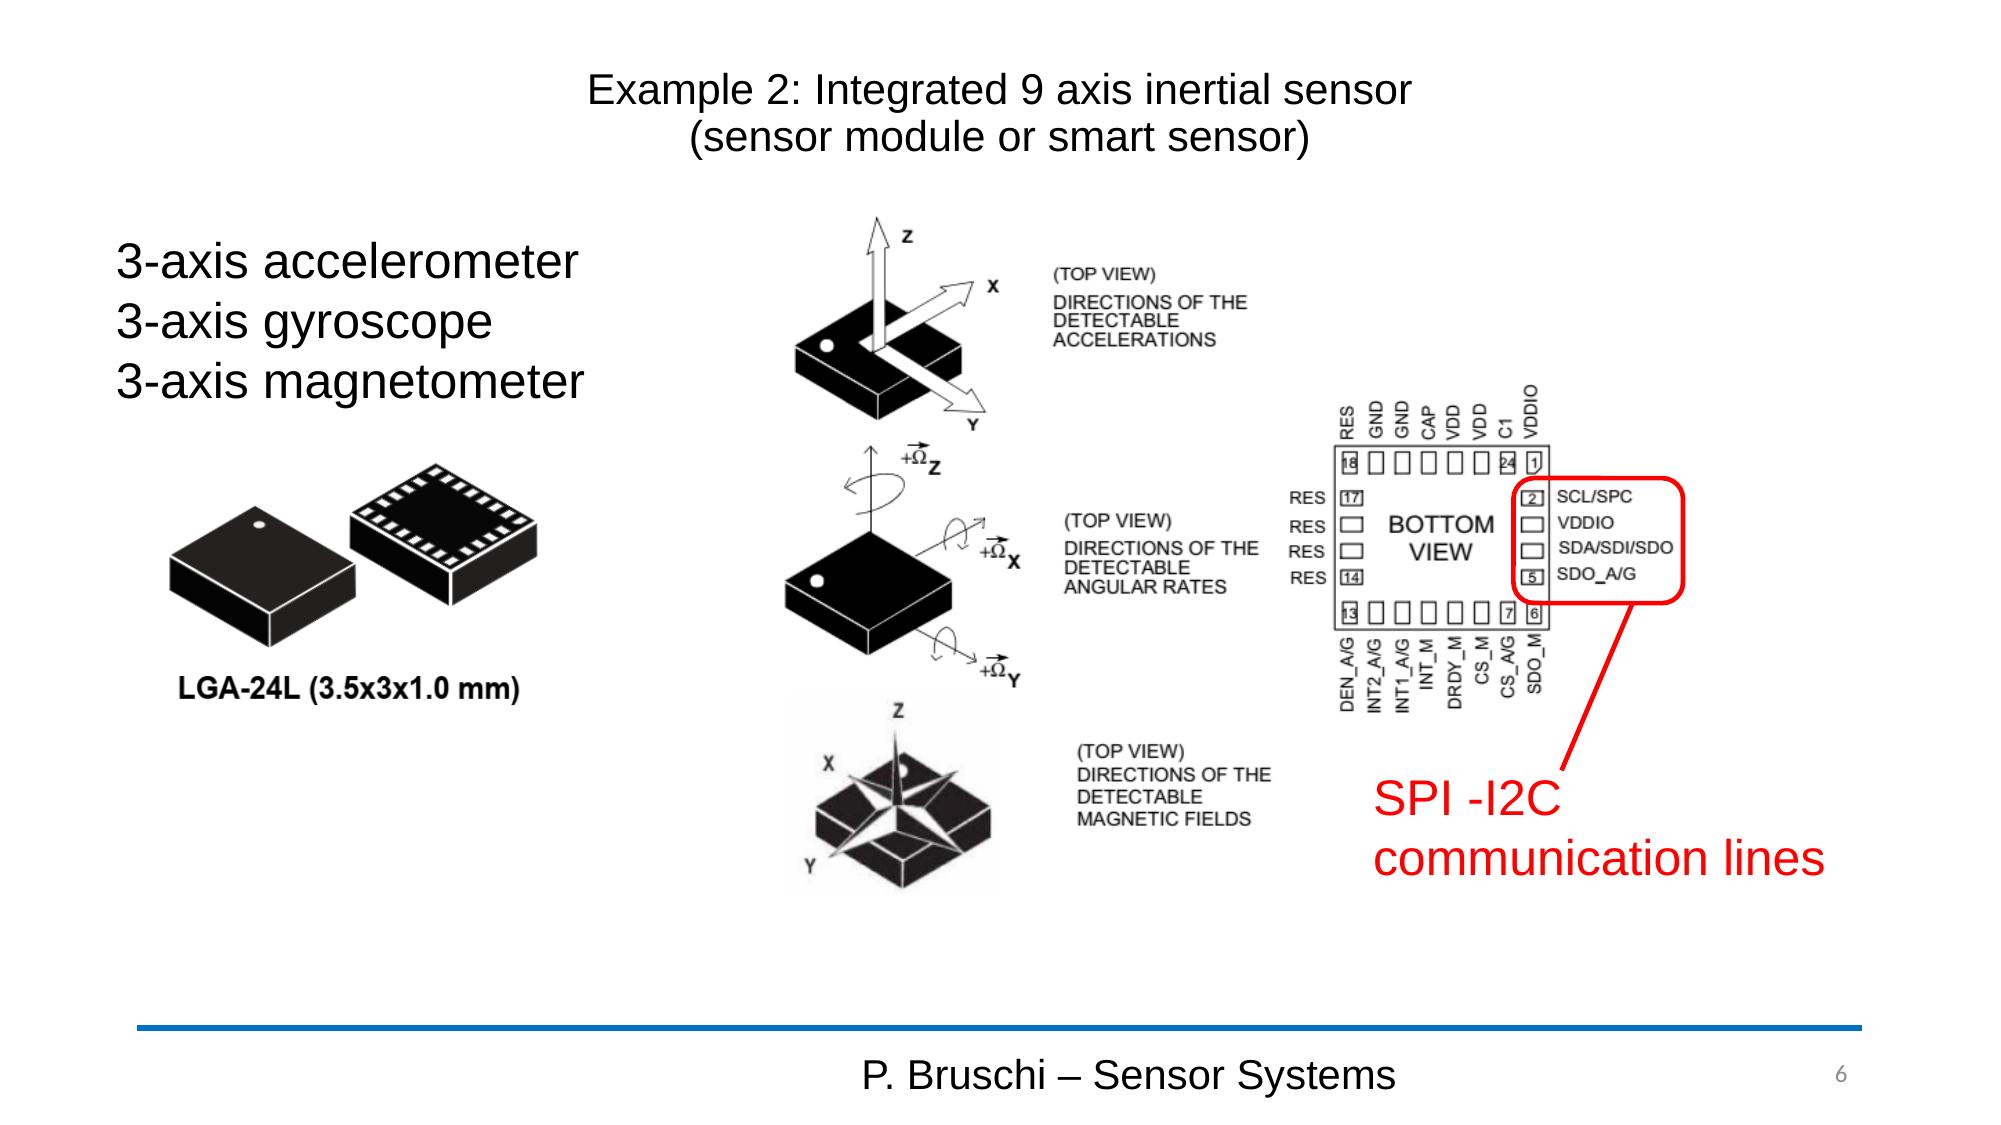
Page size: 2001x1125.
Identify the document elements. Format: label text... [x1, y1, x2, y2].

slide_number 6 [1718, 1042, 1863, 1103]
title Example 2: Integrated 9 axis inertial sensor (sensor module or smart sensor) [137, 59, 1863, 169]
picture [100, 452, 570, 731]
footer P. Bruschi – Sensor Systems [662, 1042, 1596, 1103]
picture [749, 185, 1684, 917]
text_box 3-axis accelerometer 3-axis gyroscope 3-axis magnetometer [101, 220, 749, 416]
text_box SPI -I2C communication lines [1684, 758, 1863, 893]
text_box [1561, 603, 1633, 771]
